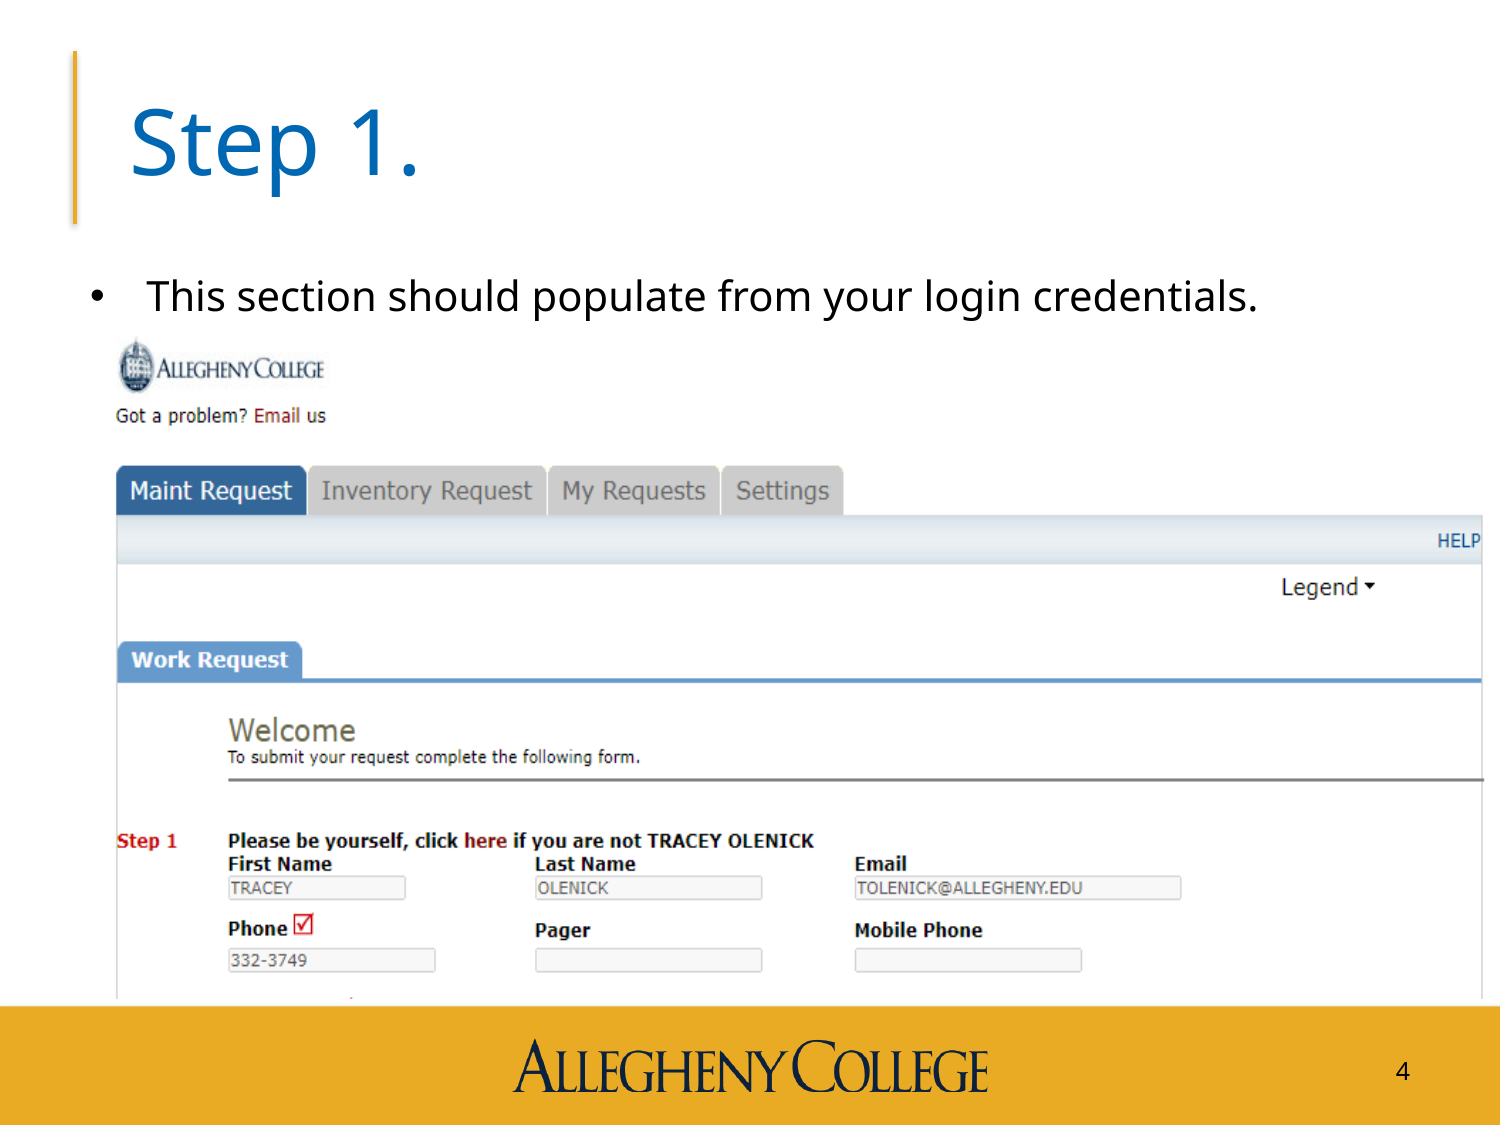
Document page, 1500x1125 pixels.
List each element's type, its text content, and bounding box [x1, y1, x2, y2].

list This section should populate from your login credentials. [75, 262, 1425, 938]
title Step 1. [115, 45, 1425, 233]
slide_number 4 [1074, 1042, 1425, 1103]
picture [104, 335, 1491, 1000]
